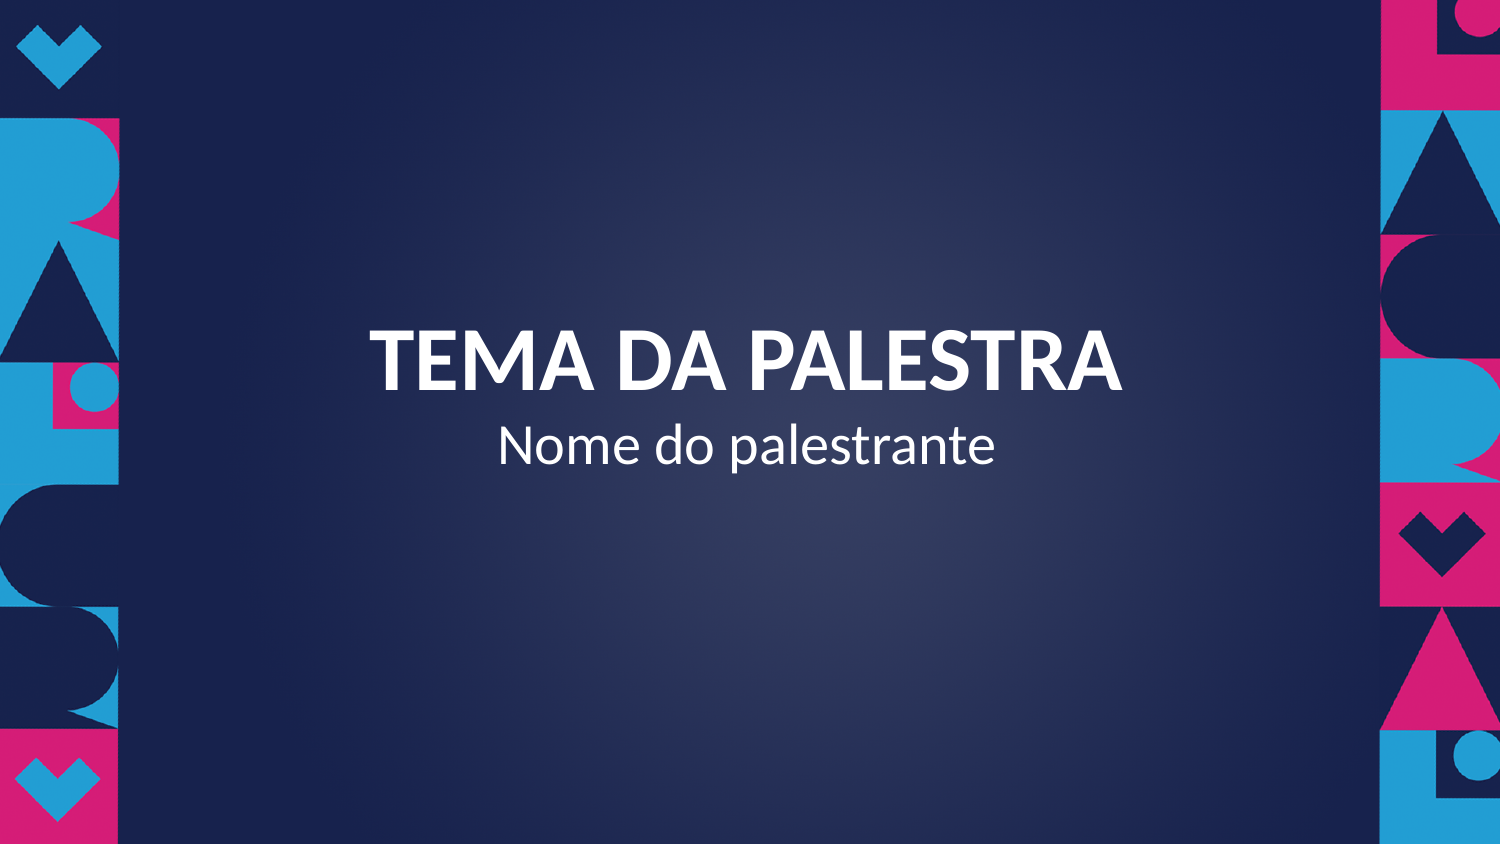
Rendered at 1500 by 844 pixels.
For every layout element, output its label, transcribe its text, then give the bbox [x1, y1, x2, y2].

text_box Nome do palestrante [322, 398, 1172, 484]
text_box TEMA DA PALESTRA [322, 291, 1172, 398]
picture [0, 0, 1500, 844]
